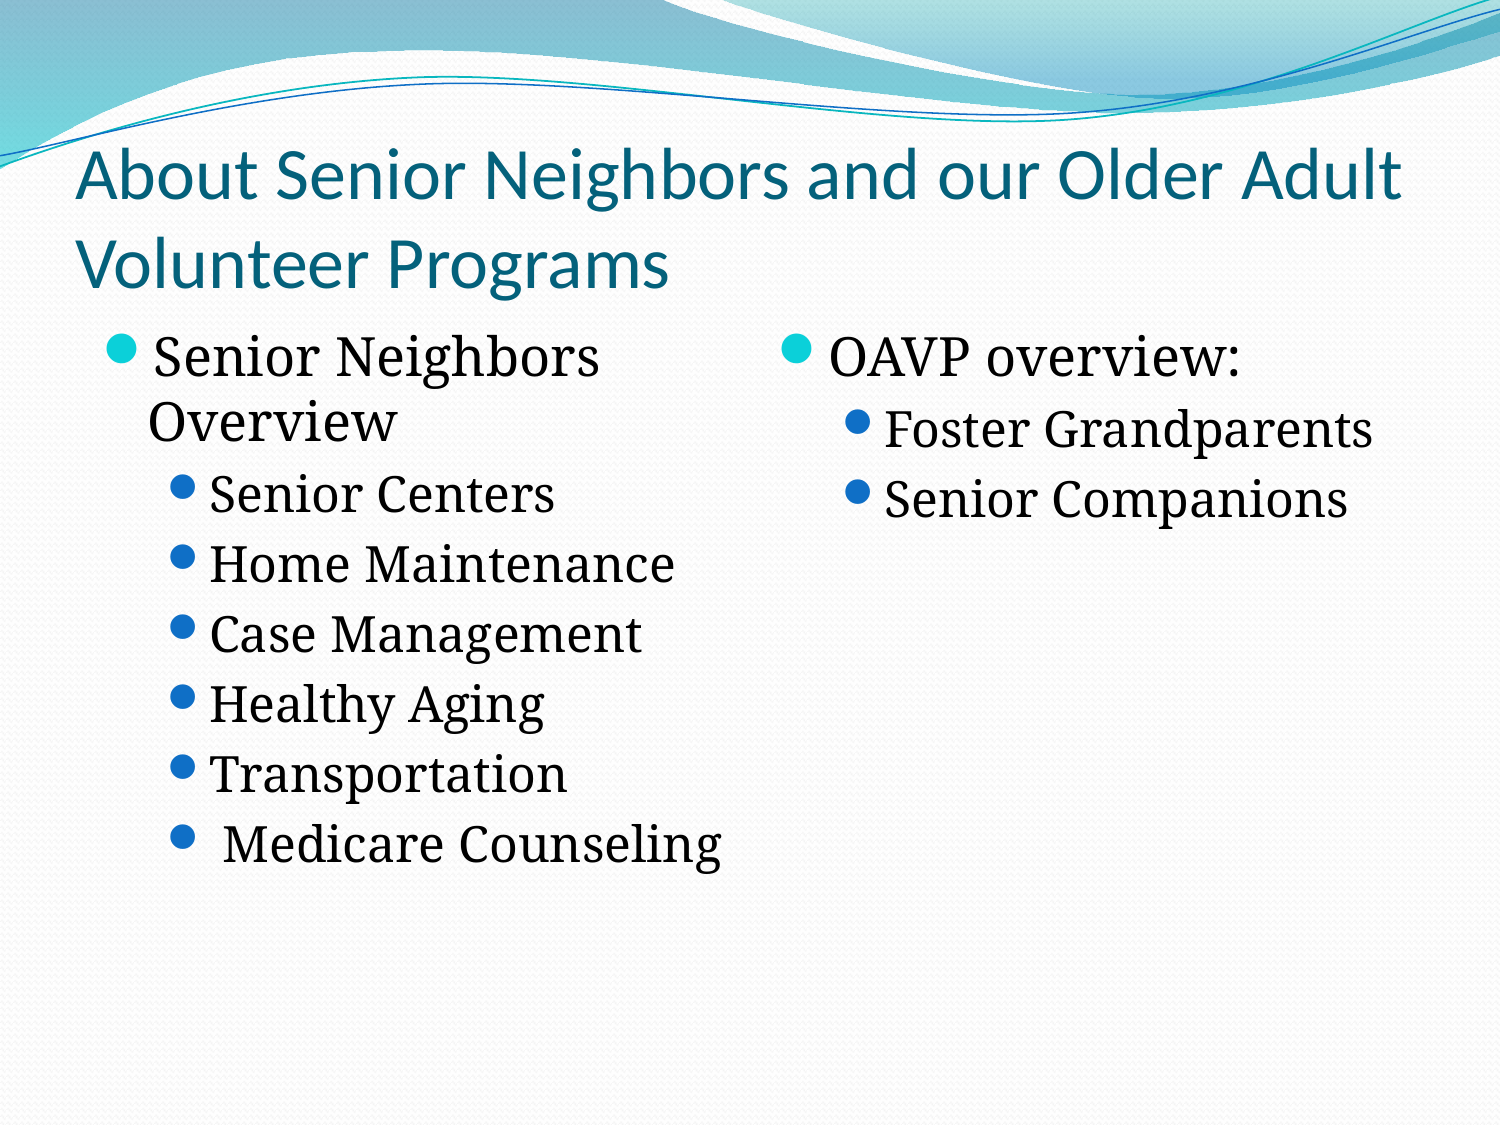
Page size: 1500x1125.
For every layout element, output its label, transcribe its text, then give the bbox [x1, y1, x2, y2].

list Senior Neighbors Overview Senior Centers Home Maintenance Case Management Healthy Aging Transportation Medicare Counseling [87, 314, 750, 1043]
list OAVP overview: Foster Grandparents Senior Companions [762, 314, 1425, 1043]
title About Senior Neighbors and our Older Adult Volunteer Programs [75, 115, 1425, 303]
